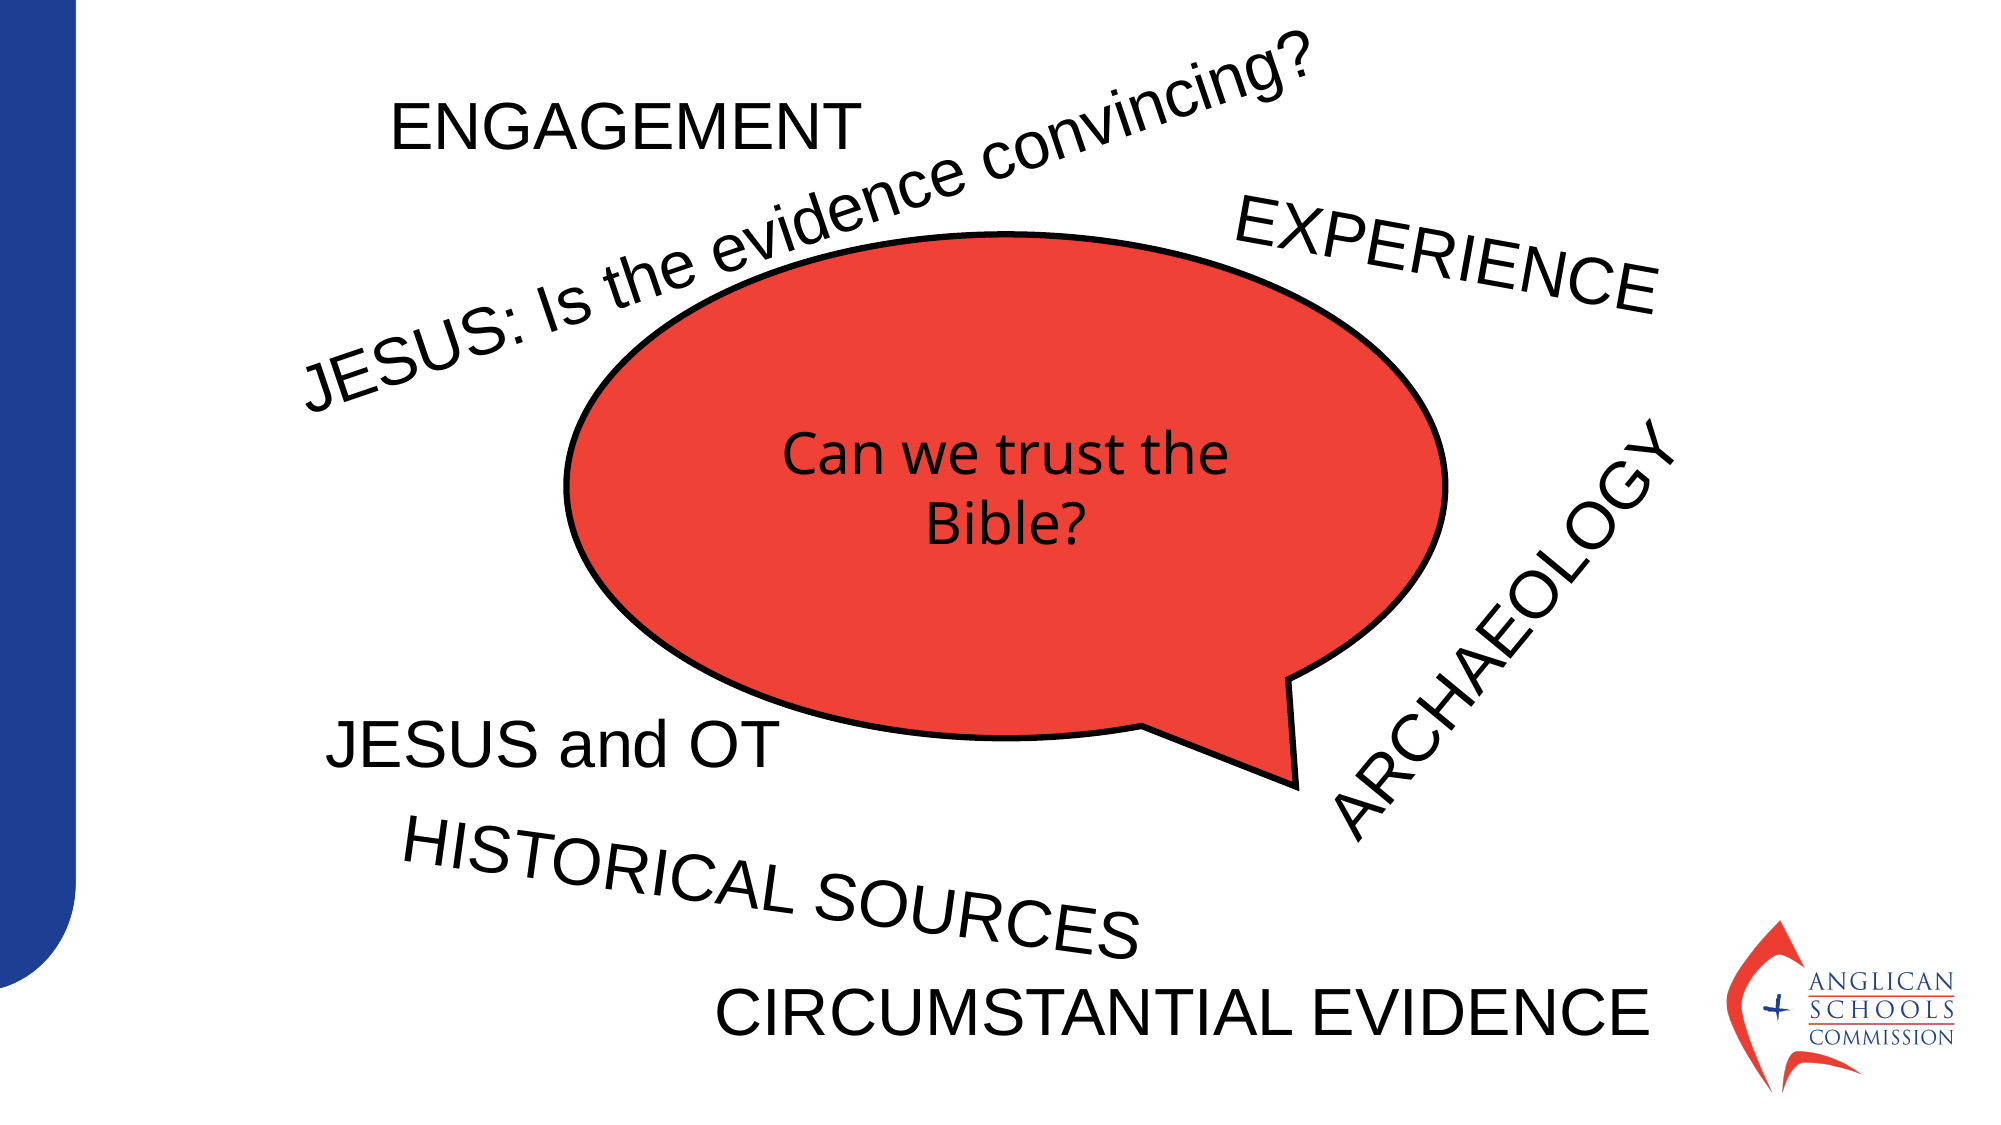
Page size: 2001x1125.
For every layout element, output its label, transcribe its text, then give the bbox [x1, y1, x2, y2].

text_box CIRCUMSTANTIAL EVIDENCE [699, 960, 1668, 1056]
text_box JESUS: Is the evidence convincing? [270, 0, 1343, 440]
text_box HISTORICAL SOURCES [382, 789, 1164, 960]
picture [428, 0, 1500, 960]
text_box JESUS and OT [310, 693, 797, 789]
text_box Can we trust the Bible? [565, 233, 1447, 789]
text_box ARCHAEOLOGY [1292, 386, 1712, 869]
text_box EXPERIENCE [1213, 164, 1683, 340]
text_box ENGAGEMENT [374, 75, 879, 171]
picture [0, 0, 1500, 1125]
